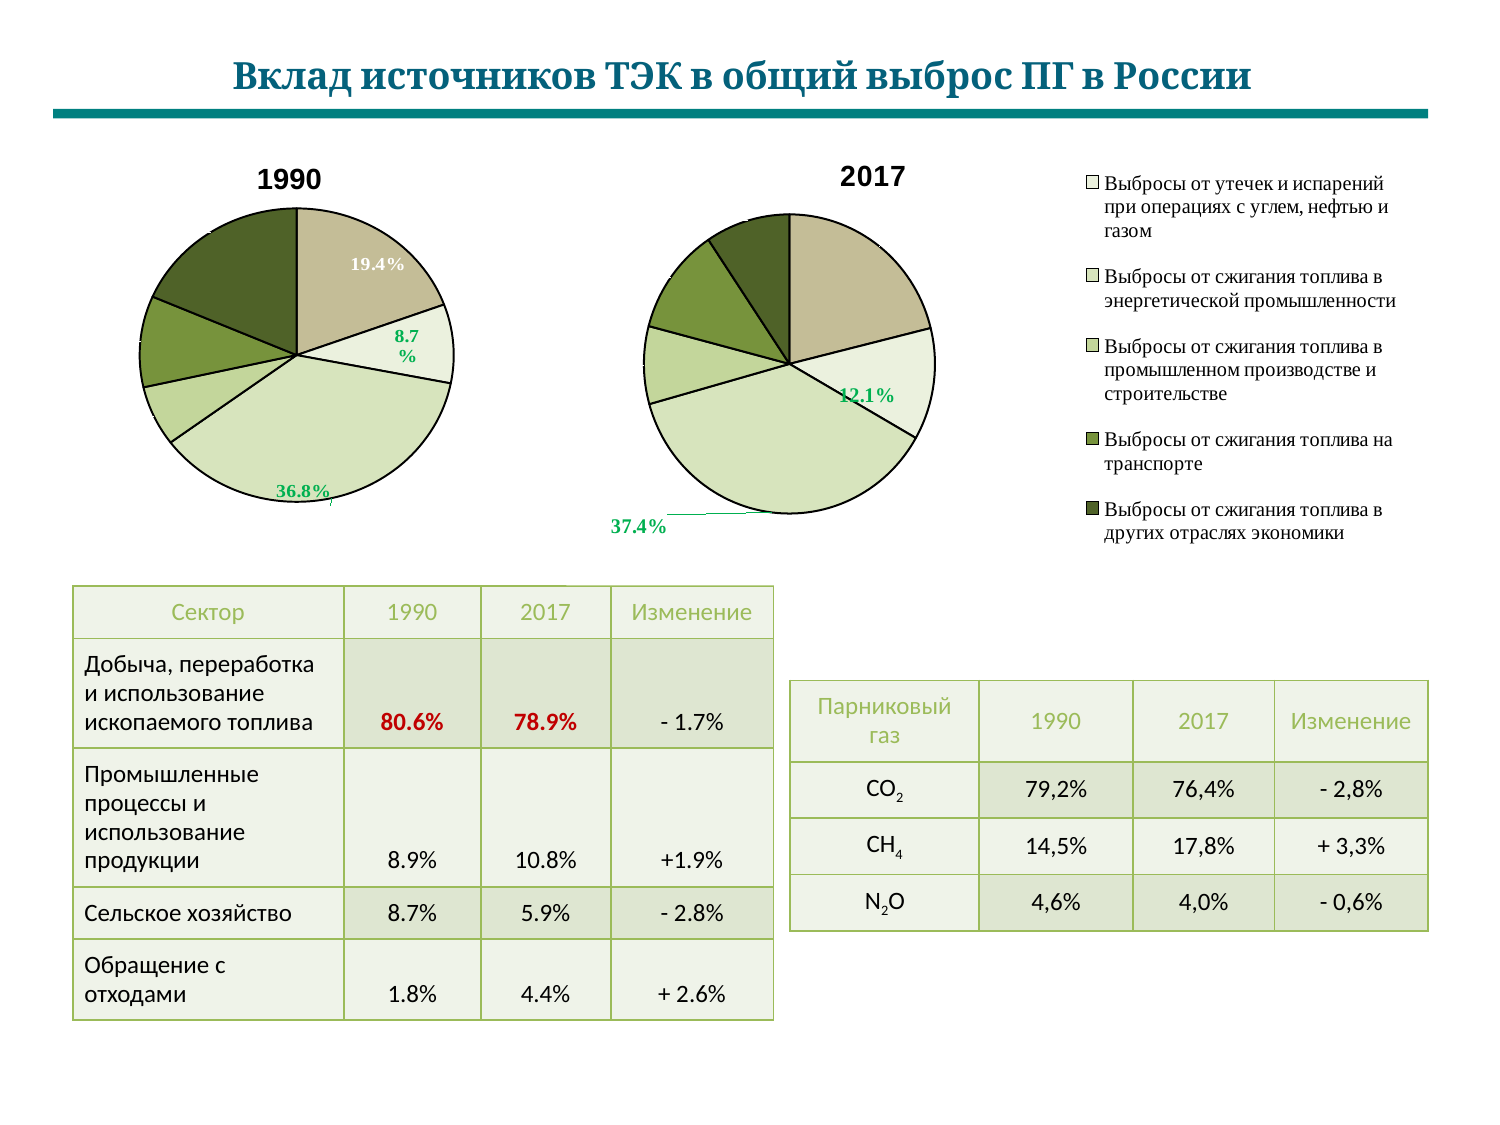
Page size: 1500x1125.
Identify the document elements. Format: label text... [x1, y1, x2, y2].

table_cell 14,5% [980, 819, 1132, 874]
table_cell - 2.8% [612, 888, 773, 938]
table_cell 8.9% [345, 749, 480, 886]
chart [541, 125, 1429, 586]
table_header 1990 [980, 681, 1132, 761]
table_cell 10.8% [482, 749, 610, 886]
table_cell 4,0% [1134, 875, 1274, 930]
table_header Парниковый газ [791, 681, 978, 761]
table_cell +1.9% [612, 749, 773, 886]
table_header 2017 [482, 587, 610, 638]
table_cell СO2 [791, 763, 978, 817]
table_cell 5.9% [482, 888, 610, 938]
table_cell 78.9% [482, 639, 610, 747]
table_cell 8.7% [345, 888, 480, 938]
table_cell 17,8% [1134, 819, 1274, 874]
table_header 2017 [1134, 681, 1274, 761]
table_cell Добыча, переработка и использование ископаемого топлива [74, 639, 343, 747]
chart [76, 184, 514, 527]
table_header 1990 [345, 587, 480, 638]
table_cell 76,4% [1134, 763, 1274, 817]
table_cell Сельское хозяйство [74, 888, 343, 938]
table_cell Промышленные процессы и использование продукции [74, 749, 343, 886]
table_cell 4,6% [980, 875, 1132, 930]
table_cell - 2,8% [1275, 763, 1427, 817]
table_cell 4.4% [482, 940, 610, 1019]
table_header Изменение [1275, 681, 1427, 761]
table_cell + 2.6% [612, 940, 773, 1019]
text_box Вклад источников ТЭК в общий выброс ПГ в России [55, 42, 1431, 98]
table_cell - 0,6% [1275, 875, 1427, 930]
table_cell - 1.7% [612, 639, 773, 747]
text_box 1990 [242, 152, 396, 182]
table_header Сектор [74, 587, 343, 638]
table_cell + 3,3% [1275, 819, 1427, 874]
table_cell 79,2% [980, 763, 1132, 817]
table_cell CH4 [791, 819, 978, 874]
table_cell 80.6% [345, 639, 480, 747]
table_cell 1.8% [345, 940, 480, 1019]
table_cell Обращение с отходами [74, 940, 343, 1019]
table_header Изменение [612, 594, 773, 638]
table_cell N2O [791, 875, 978, 930]
